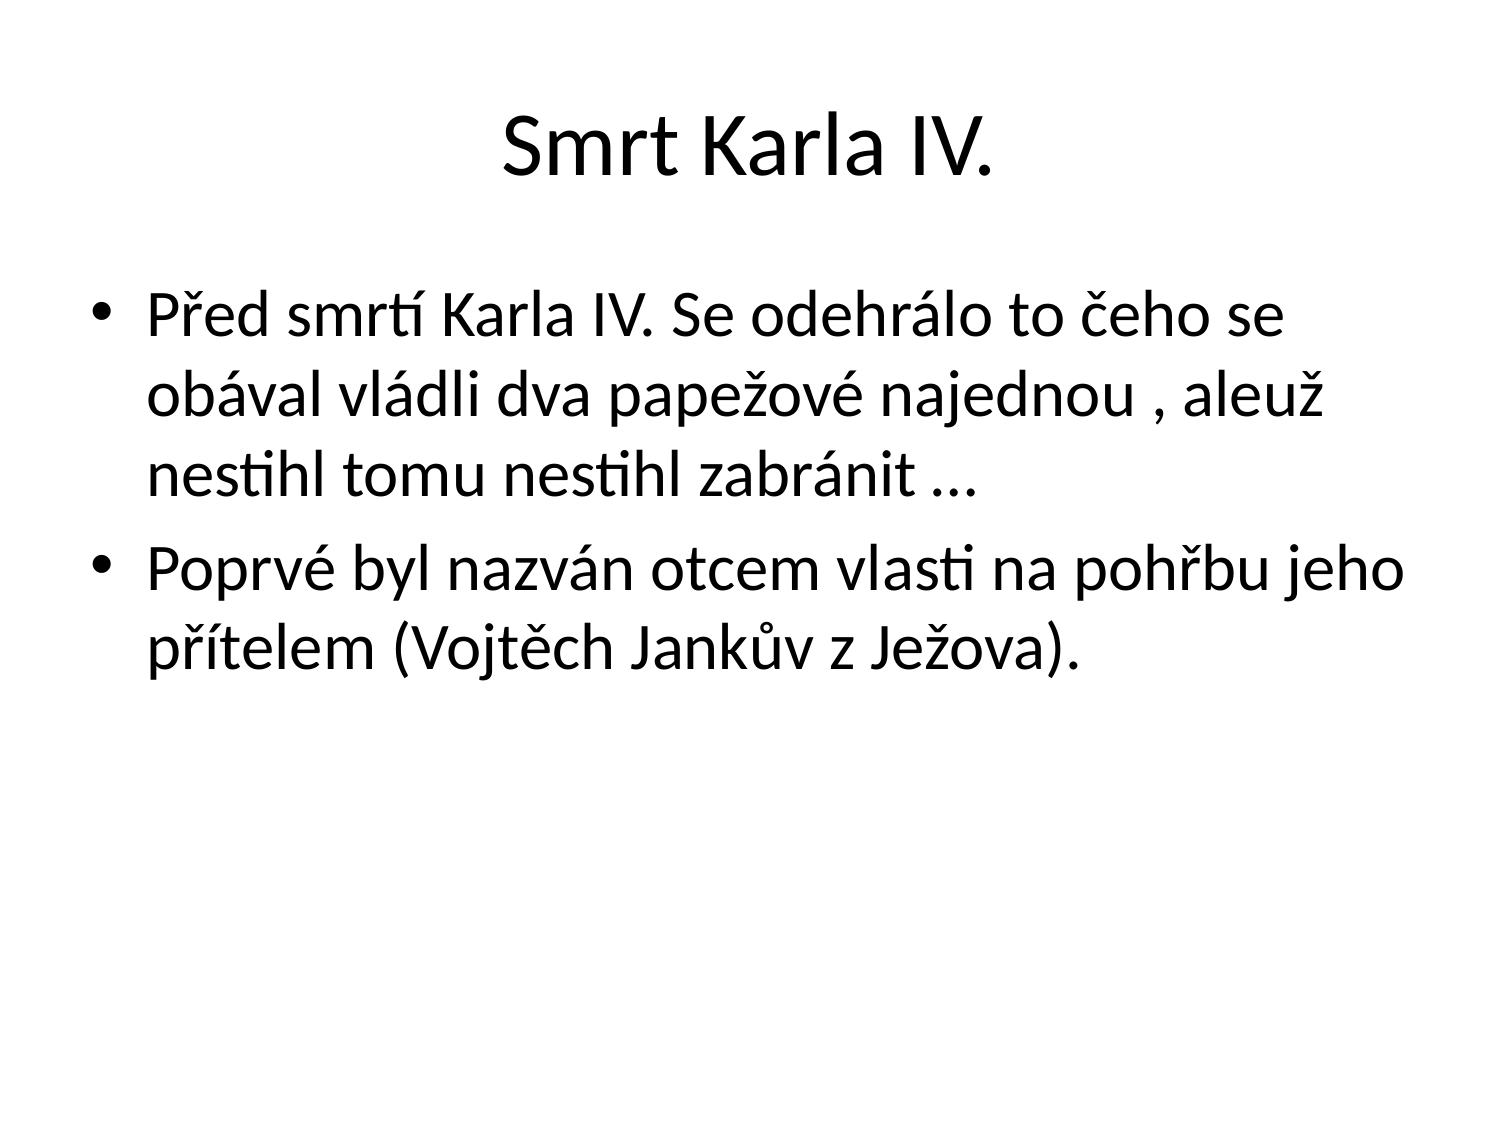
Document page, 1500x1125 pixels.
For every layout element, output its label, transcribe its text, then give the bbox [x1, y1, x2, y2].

list Před smrtí Karla IV. Se odehrálo to čeho se obával vládli dva papežové najednou , aleuž nestihl tomu nestihl zabránit … Poprvé byl nazván otcem vlasti na pohřbu jeho přítelem (Vojtěch Jankův z Ježova). [75, 262, 1425, 1005]
title Smrt Karla IV. [75, 45, 1425, 233]
